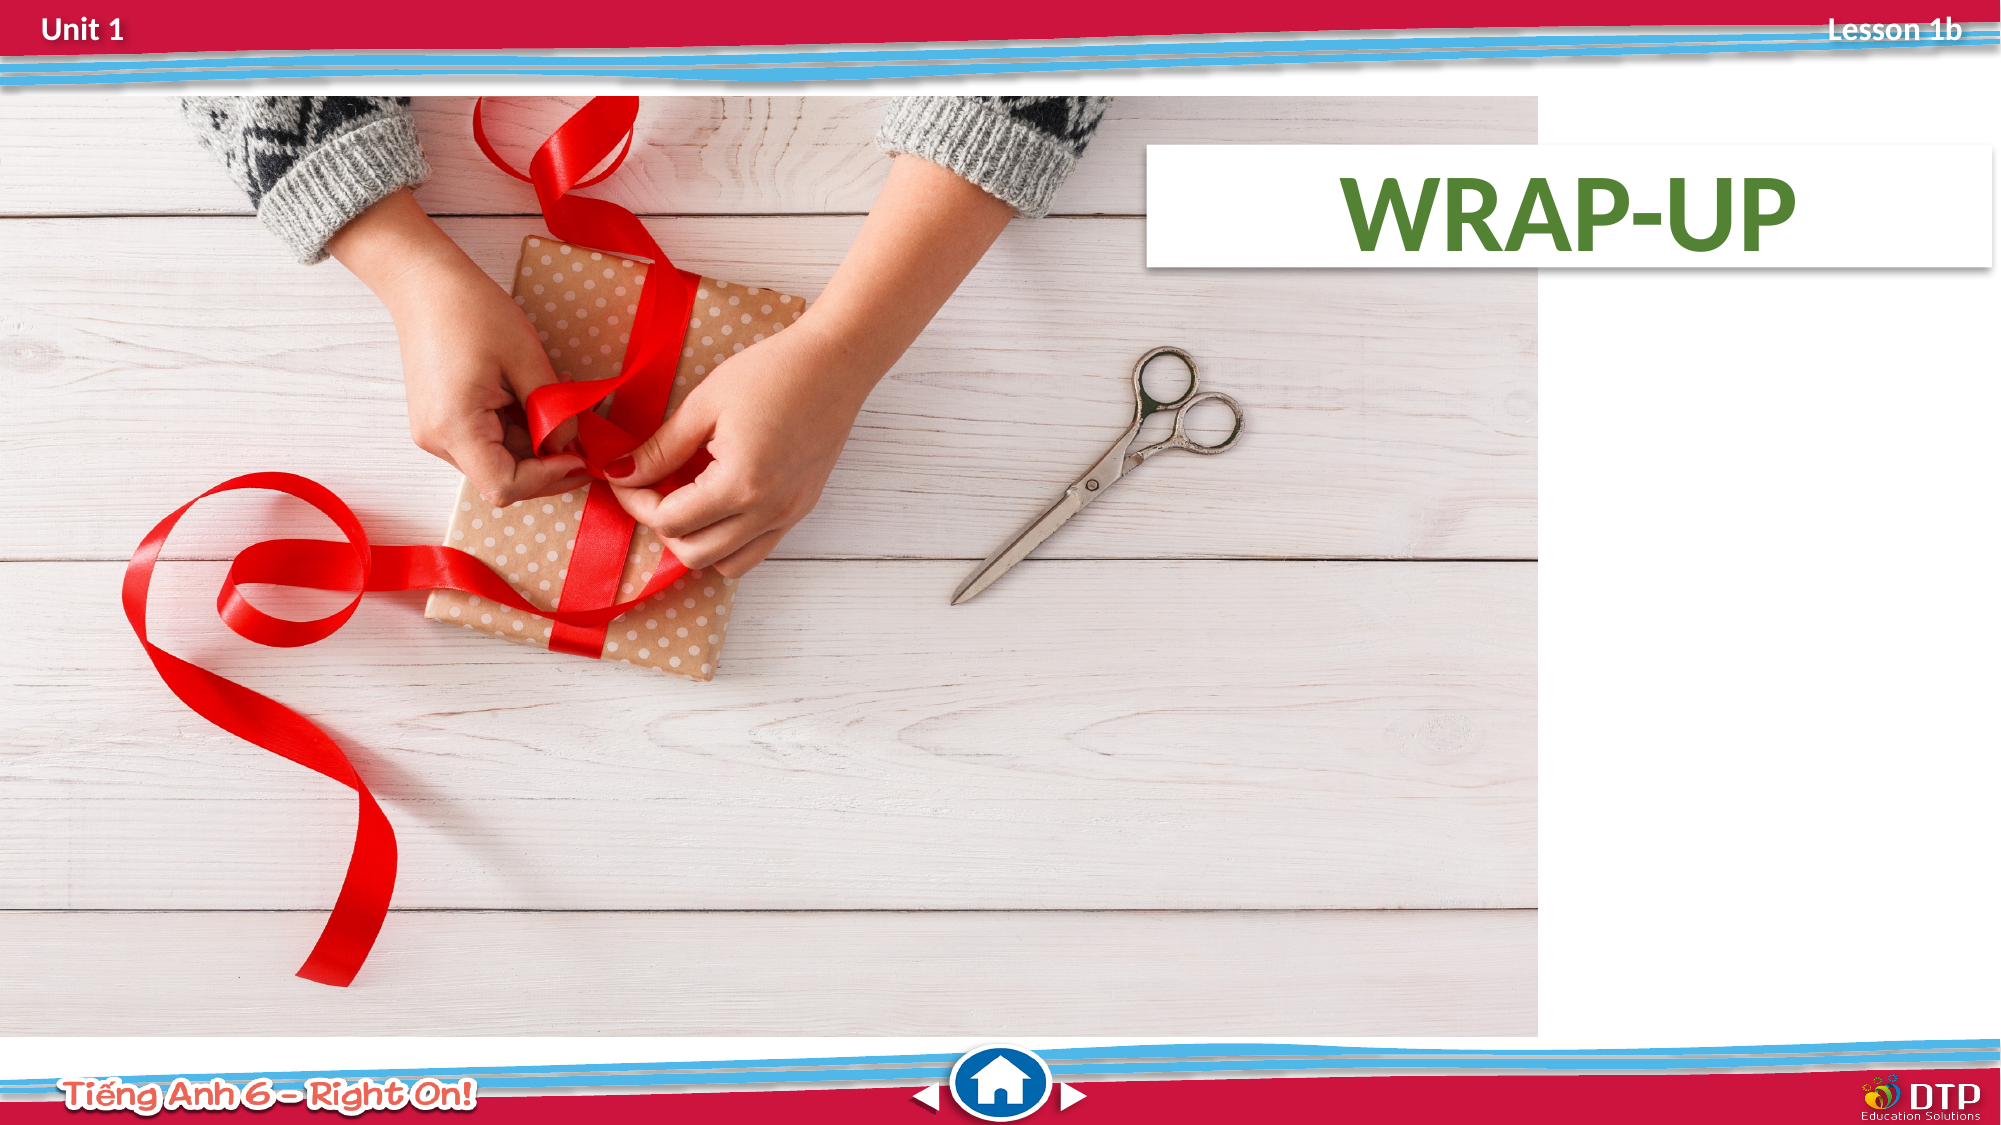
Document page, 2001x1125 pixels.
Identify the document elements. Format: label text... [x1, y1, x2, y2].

text_box WRAP-UP [1538, 144, 1993, 268]
picture [0, 0, 2000, 1125]
